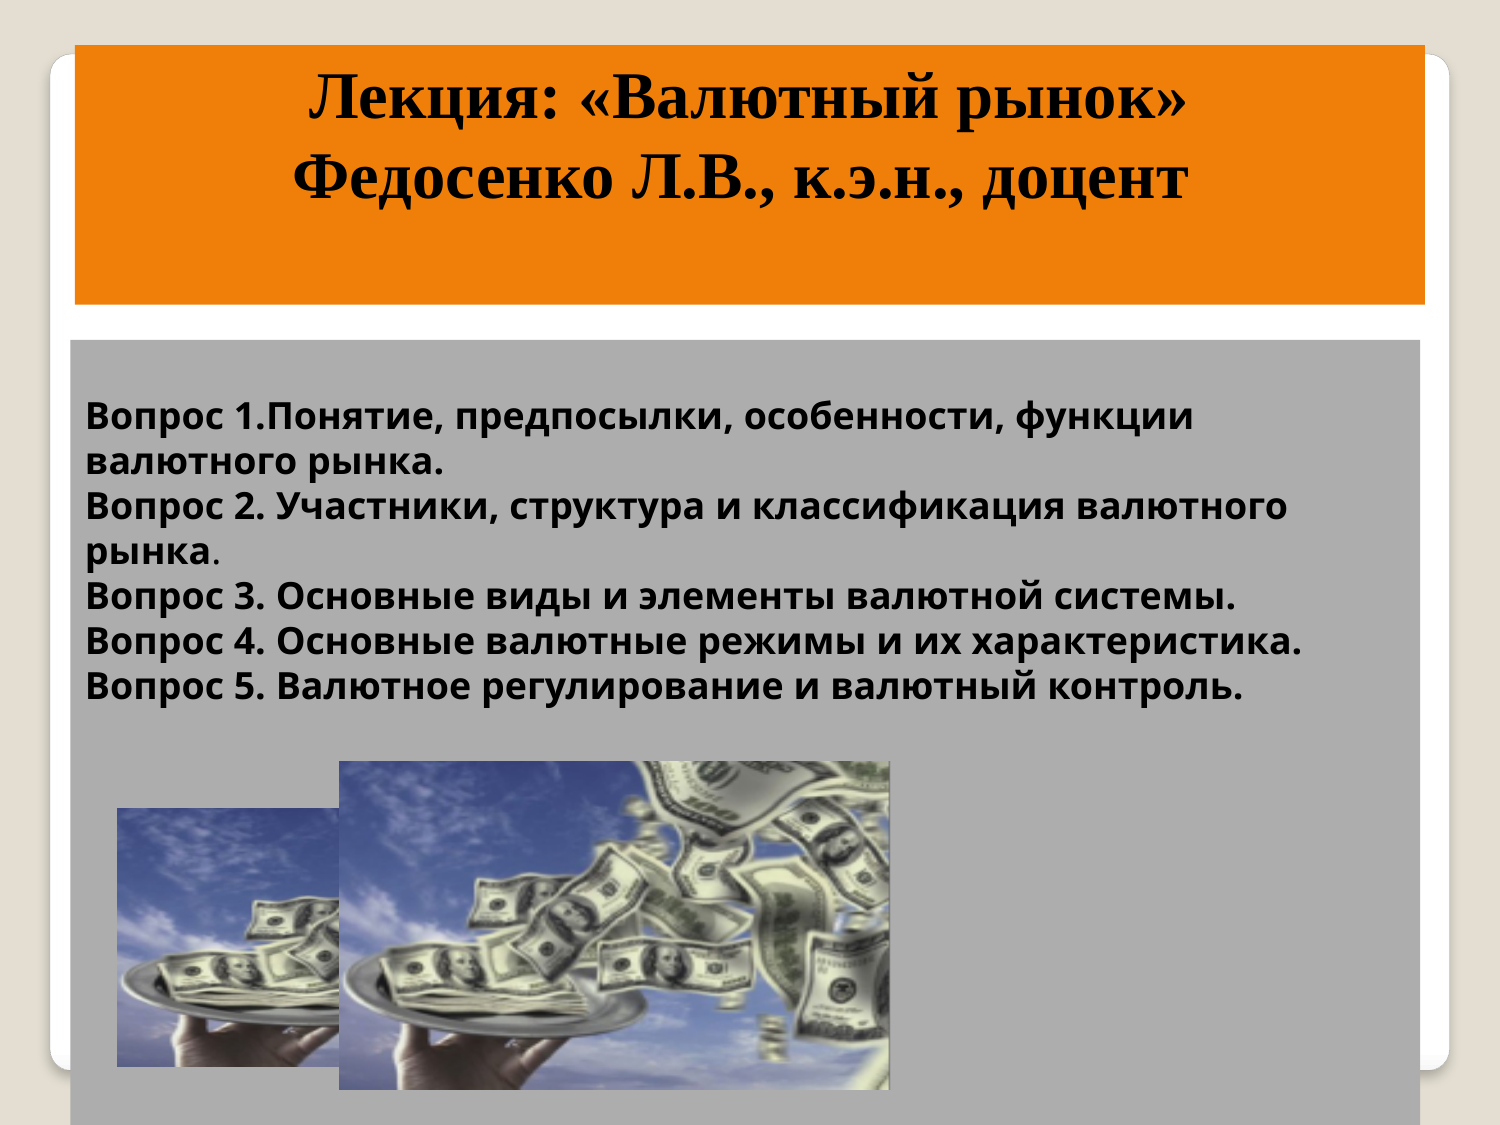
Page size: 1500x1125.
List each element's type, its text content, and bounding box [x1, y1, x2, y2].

picture [116, 761, 903, 1090]
text_box Вопрос 1.Понятие, предпосылки, особенности, функции валютного рынка. Вопрос 2. Участники, структура и классификация валютного рынка. Вопрос 3. Основные виды и элементы валютной системы. Вопрос 4. Основные валютные режимы и их характеристика. Вопрос 5. Валютное регулирование и валютный контроль. [70, 339, 1421, 1125]
text_box Лекция: «Валютный рынок» Федосенко Л.В., к.э.н., доцент [74, 45, 1425, 305]
